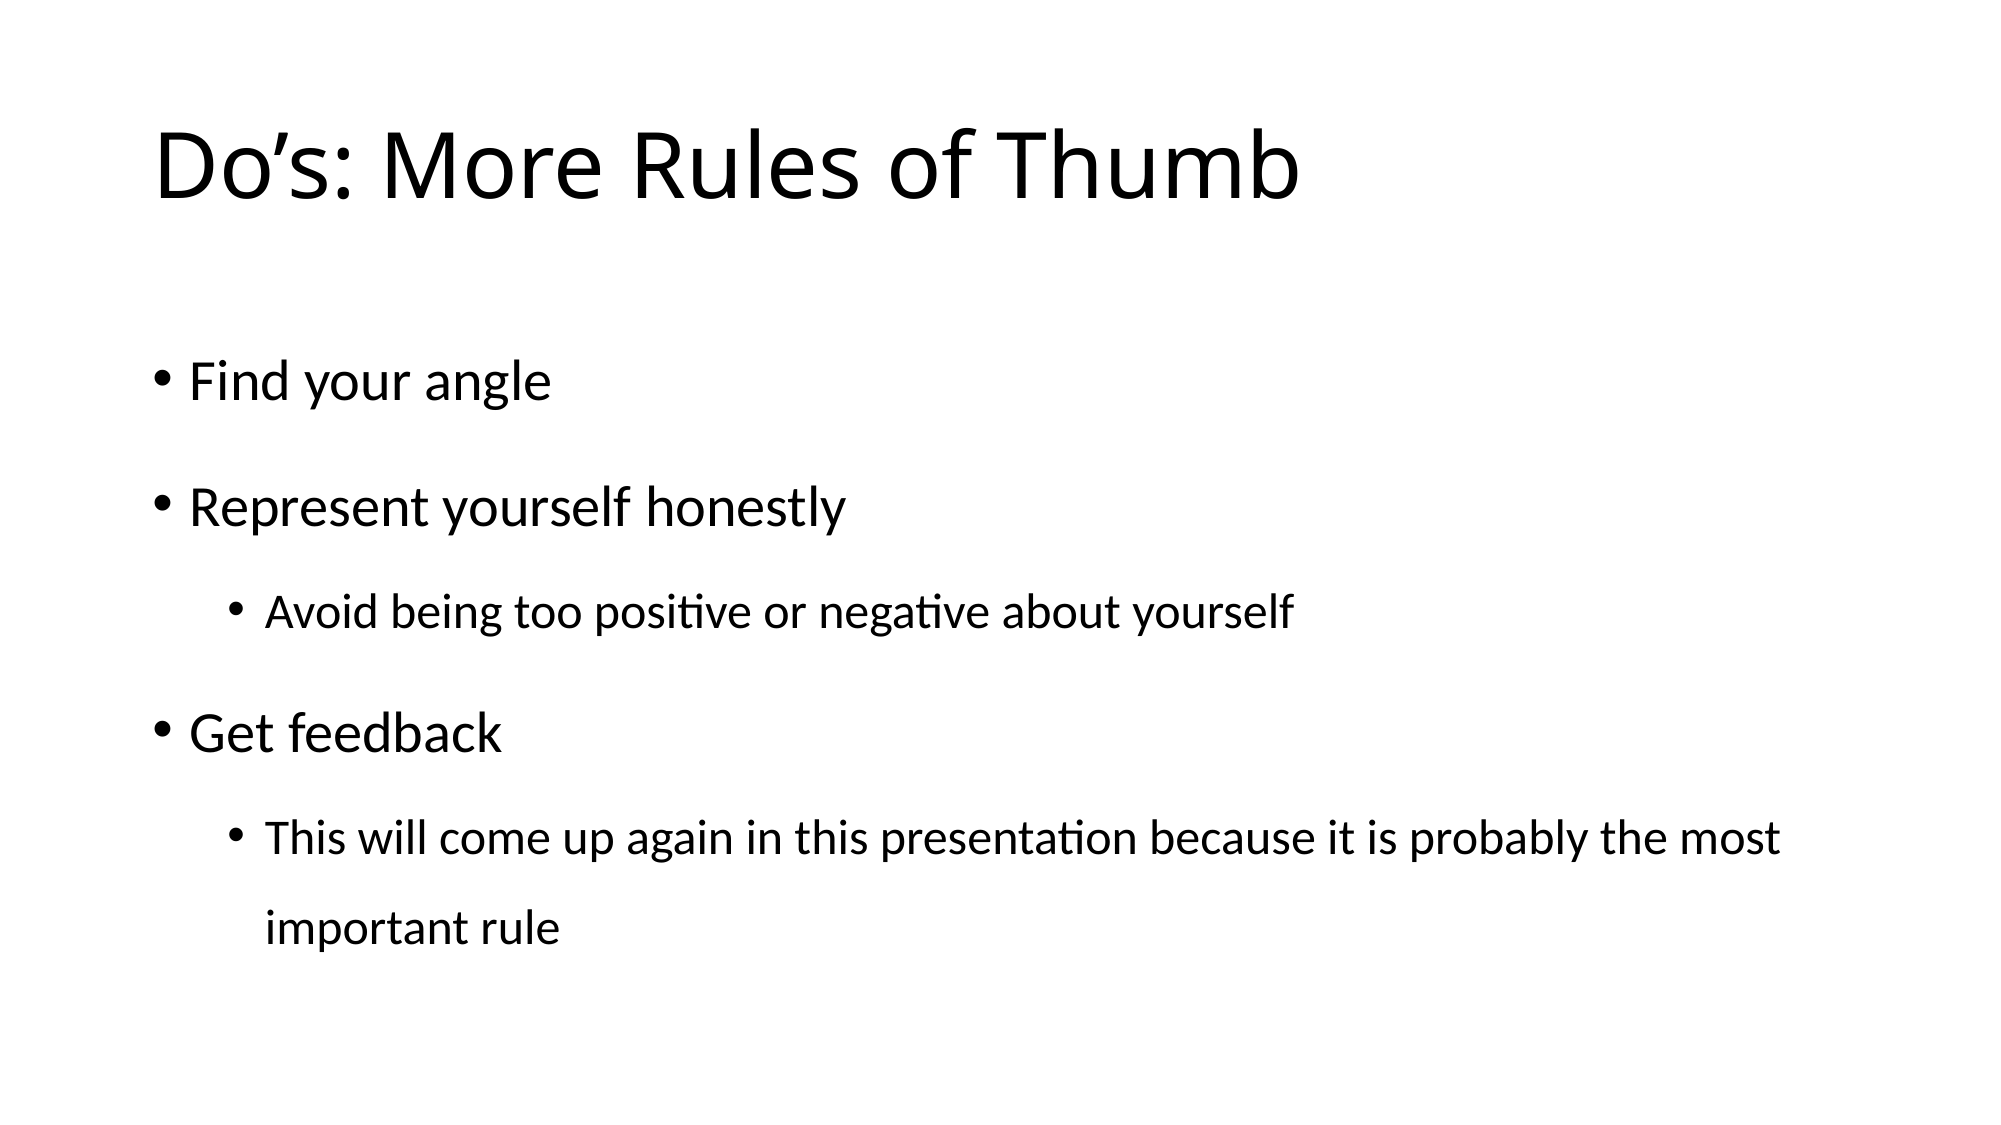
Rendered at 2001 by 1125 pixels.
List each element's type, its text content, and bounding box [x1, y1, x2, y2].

list Find your angle Represent yourself honestly Avoid being too positive or negative about yourself Get feedback This will come up again in this presentation because it is probably the most important rule [137, 299, 1863, 1014]
title Do’s: More Rules of Thumb [137, 59, 1863, 278]
